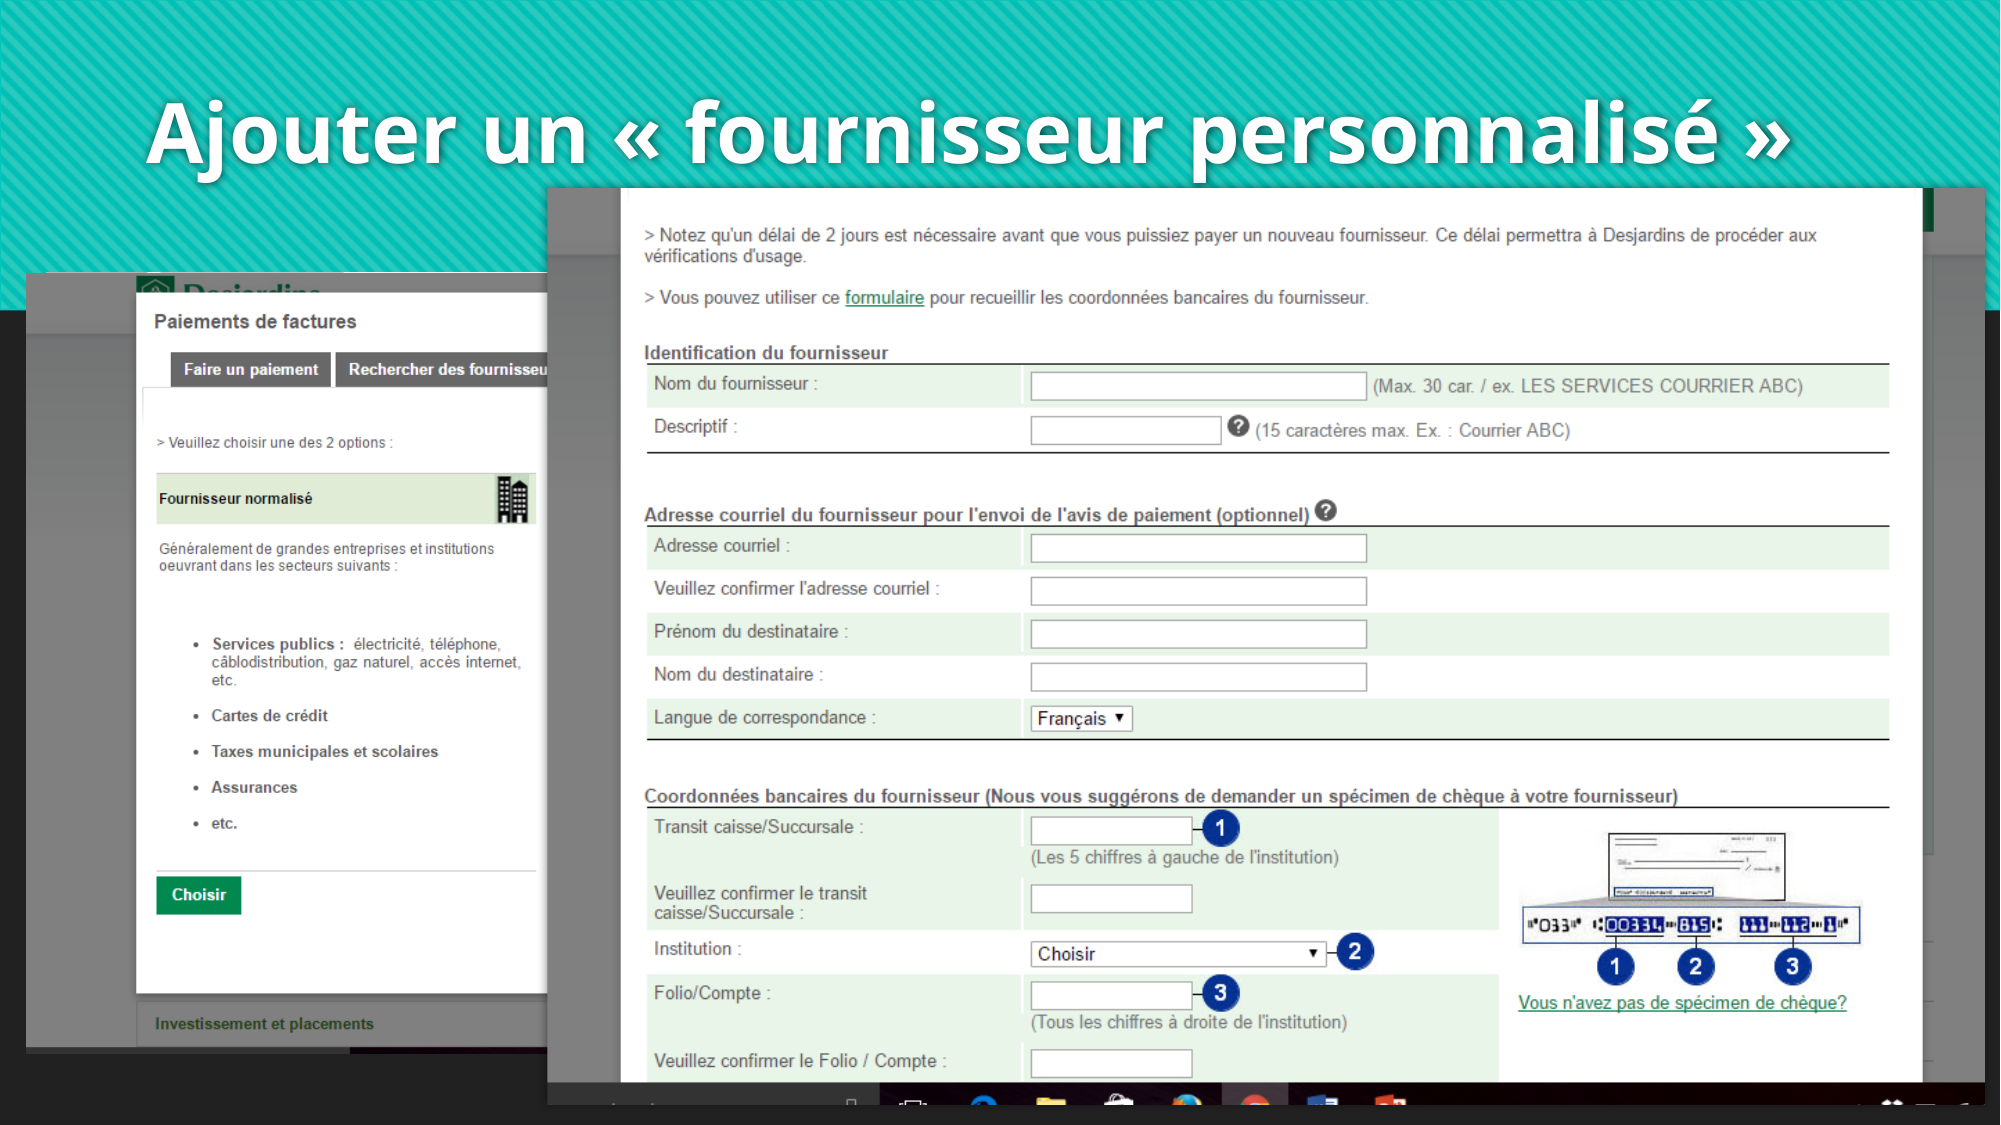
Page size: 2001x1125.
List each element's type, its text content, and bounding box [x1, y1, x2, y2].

picture [25, 187, 1986, 1105]
title Ajouter un « fournisseur personnalisé » [131, 28, 1866, 189]
